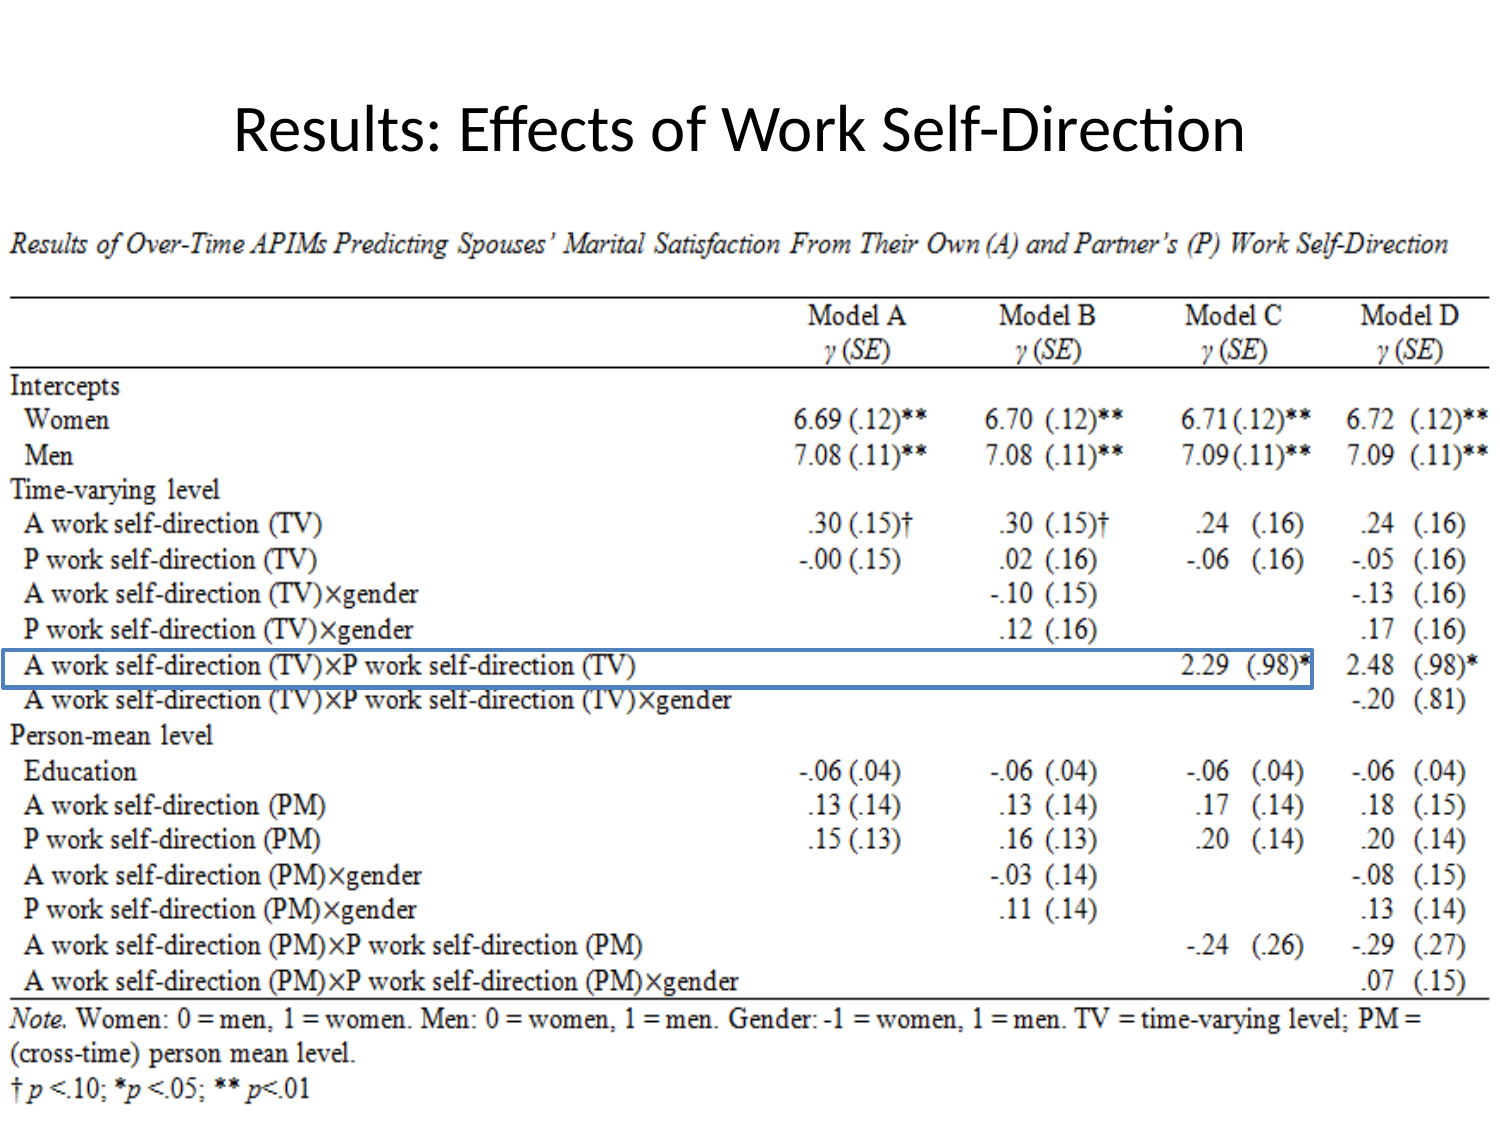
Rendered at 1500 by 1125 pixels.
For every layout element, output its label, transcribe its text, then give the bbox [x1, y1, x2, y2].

title Results: Effects of Work Self-Direction [72, 62, 1423, 188]
picture [0, 212, 1500, 1125]
